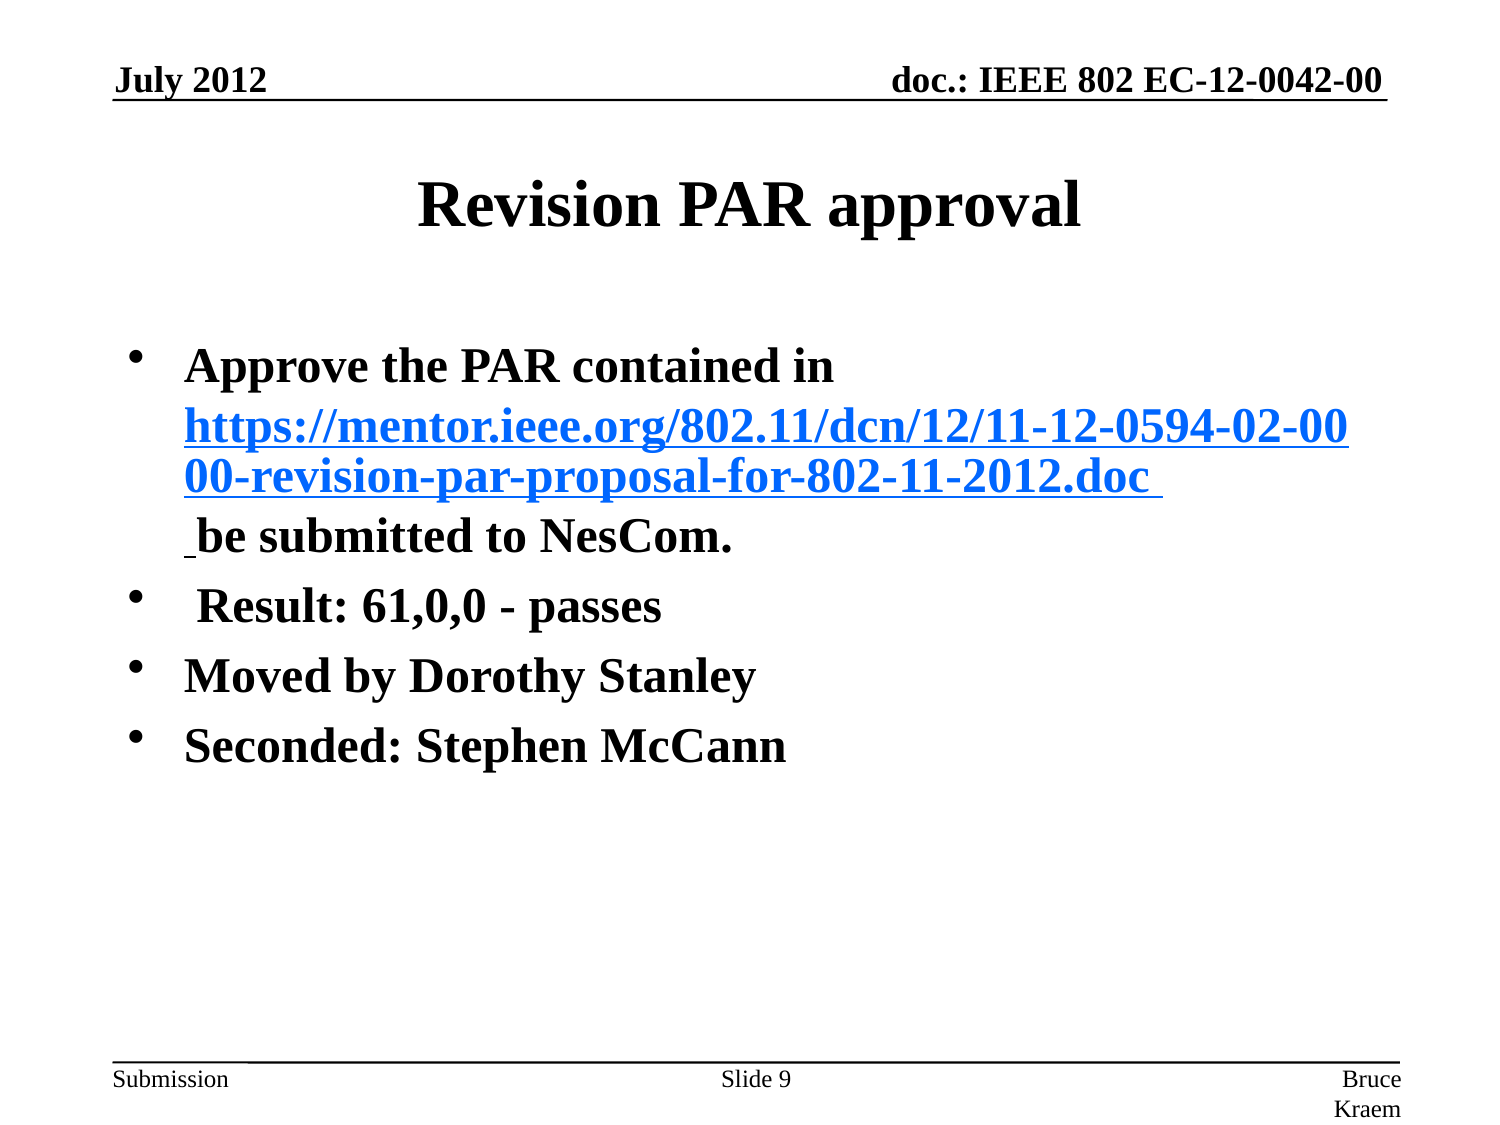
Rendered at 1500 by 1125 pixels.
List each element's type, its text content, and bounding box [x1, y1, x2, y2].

list Approve the PAR contained in https://mentor.ieee.org/802.11/dcn/12/11-12-0594-02-0000-revision-par-proposal-for-802-11-2012.doc be submitted to NesCom. Result: 61,0,0 - passes Moved by Dorothy Stanley Seconded: Stephen McCann [112, 324, 1388, 1000]
title Revision PAR approval [112, 112, 1388, 288]
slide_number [114, 54, 374, 101]
footer Bruce Kraemer, Marvell [1324, 1061, 1402, 1093]
slide_number Slide 9 [712, 1061, 800, 1093]
